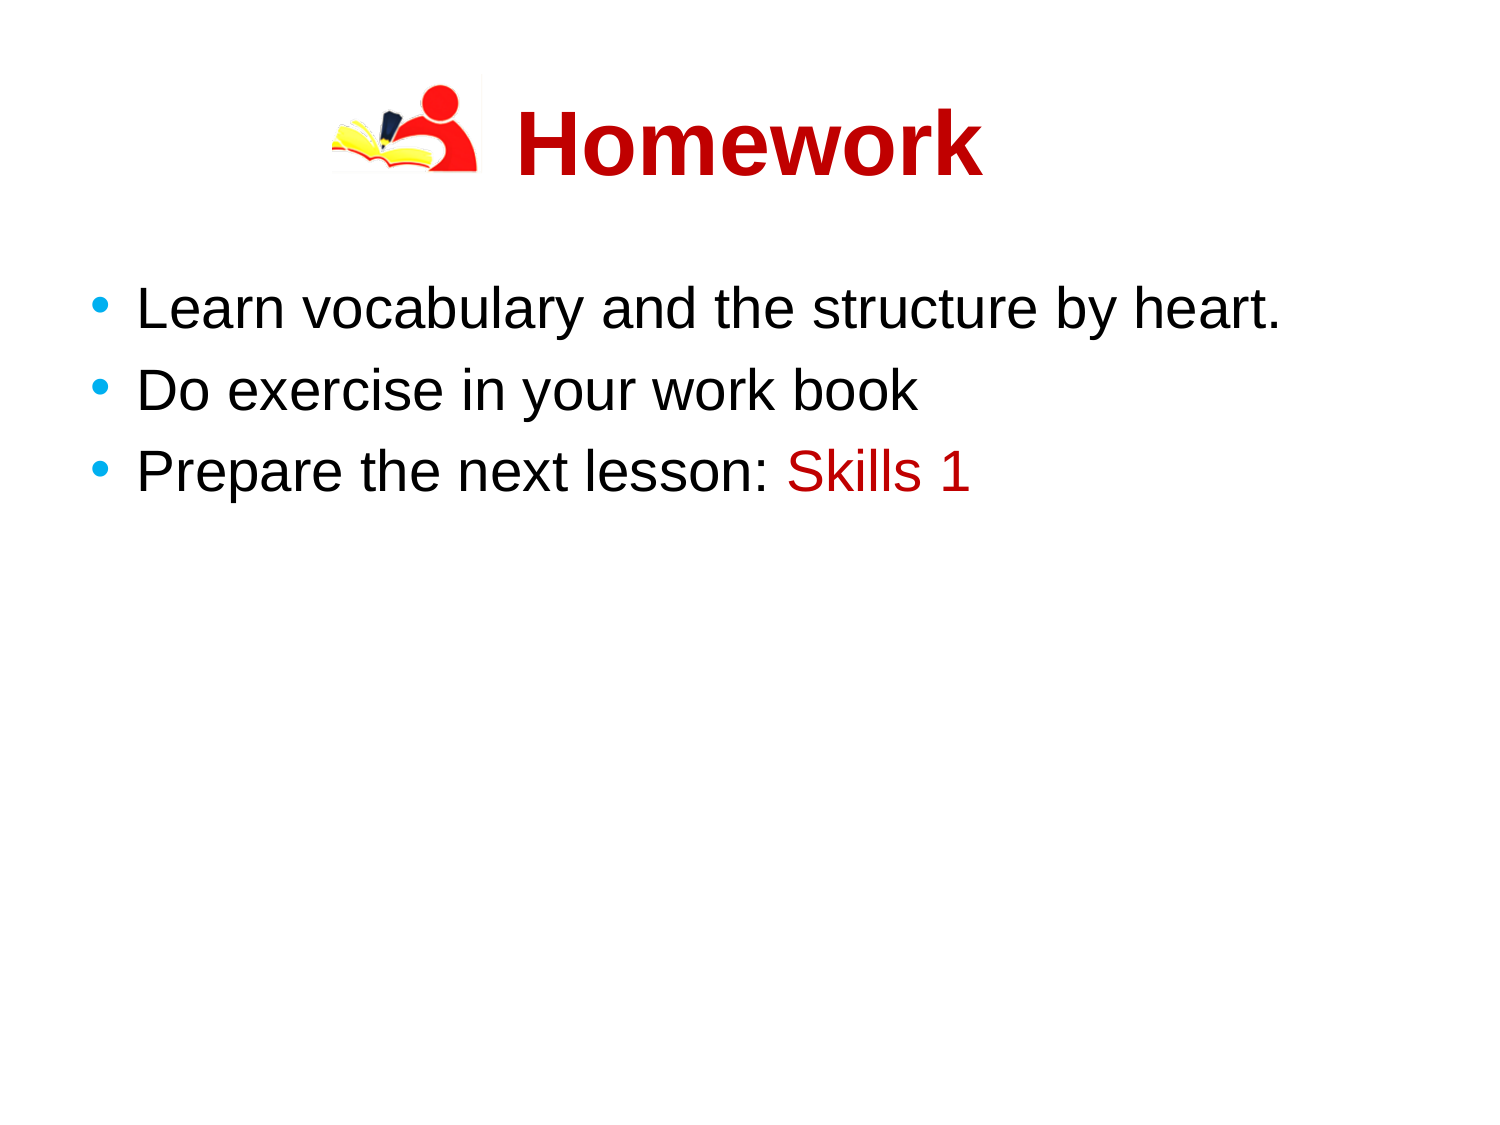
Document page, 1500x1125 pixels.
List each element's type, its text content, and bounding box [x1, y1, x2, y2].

title Homework [75, 45, 1425, 233]
picture [332, 74, 483, 175]
list Learn vocabulary and the structure by heart. Do exercise in your work book Prepare the next lesson: Skills 1 [75, 262, 1425, 1005]
